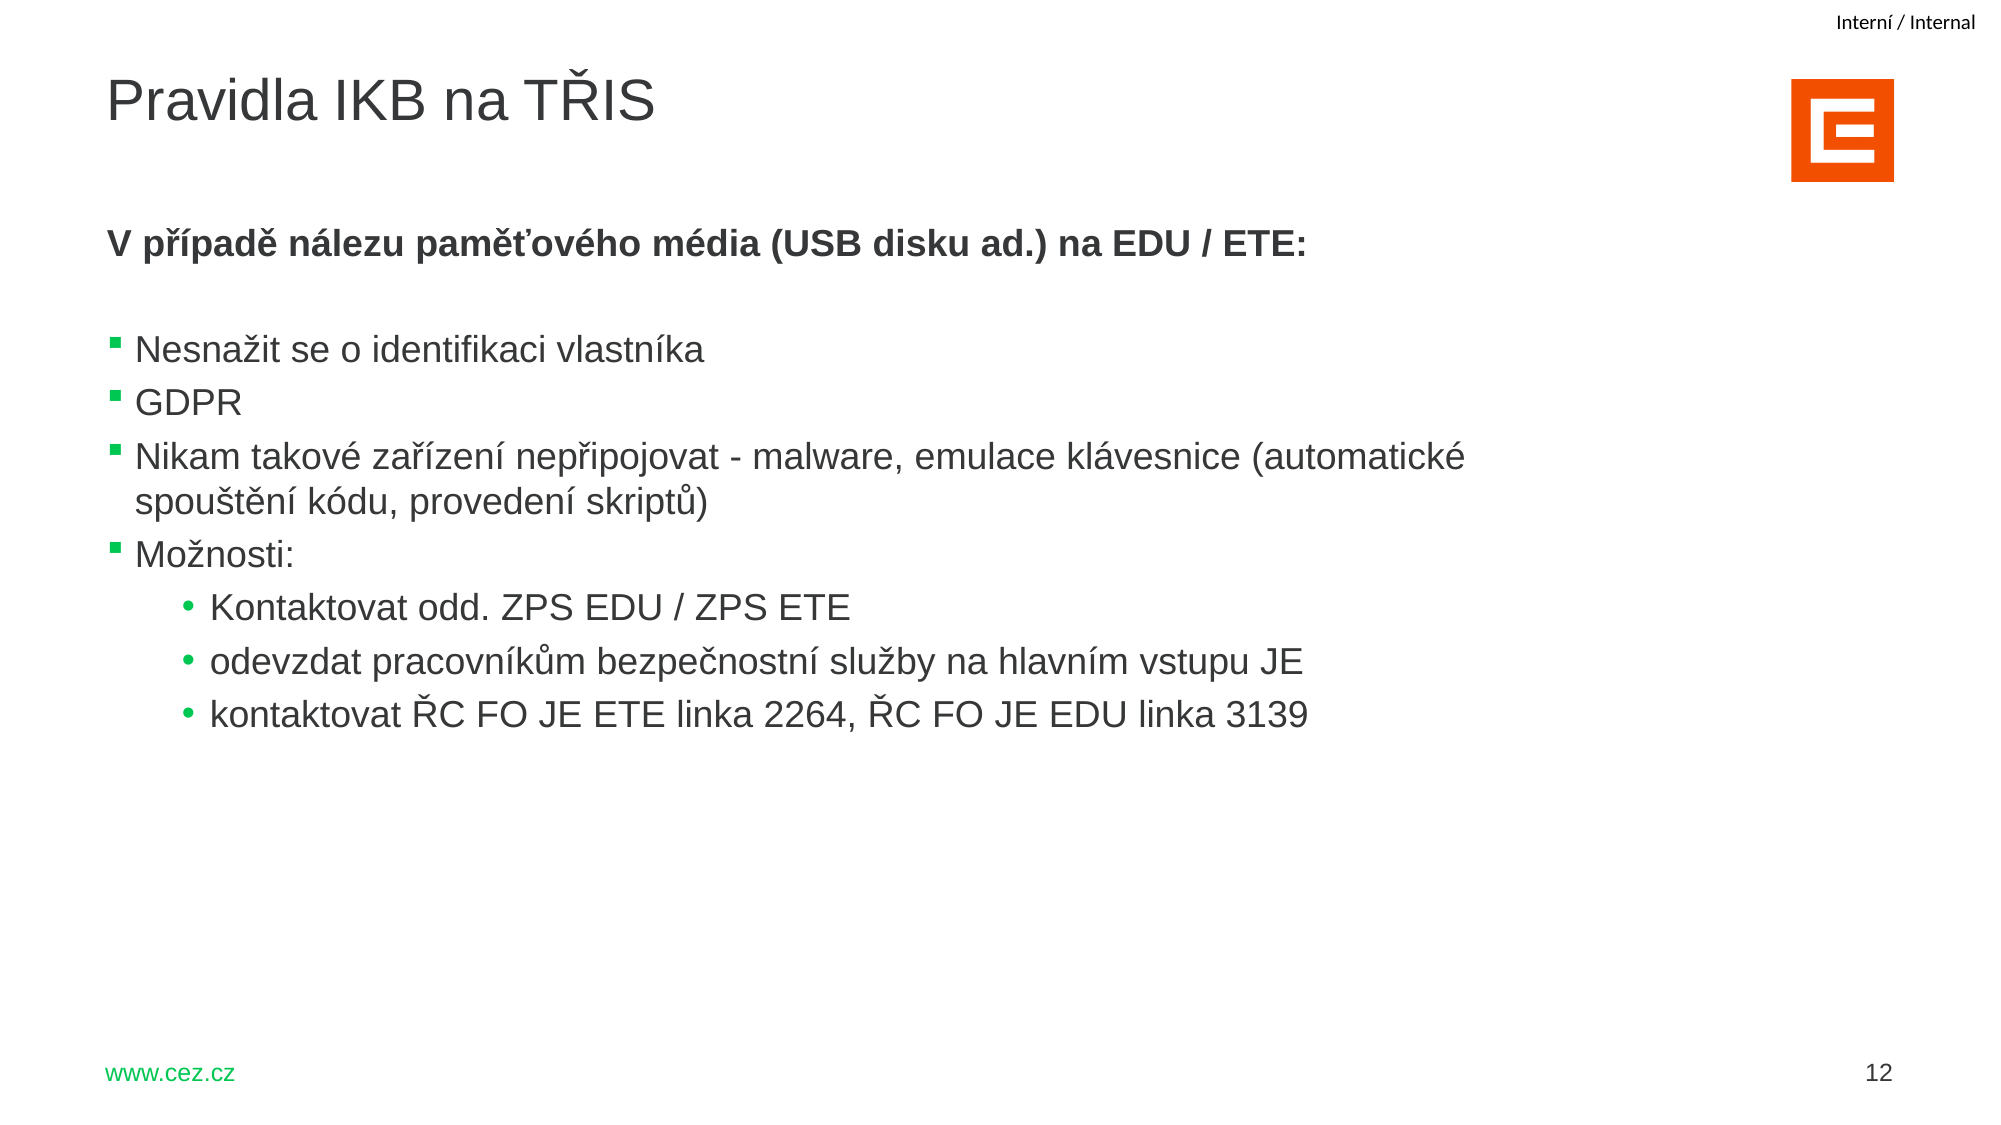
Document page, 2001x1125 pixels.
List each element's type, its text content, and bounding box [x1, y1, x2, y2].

picture [1791, 79, 1897, 182]
list Pravidla IKB na TŘIS [92, 54, 918, 211]
list V případě nálezu paměťového média (USB disku ad.) na EDU / ETE: Nesnažit se o identifikaci vlastníka GDPR Nikam takové zařízení nepřipojovat - malware, emulace klávesnice (automatické spouštění kódu, provedení skriptů) Možnosti: Kontaktovat odd. ZPS EDU / ZPS ETE odevzdat pracovníkům bezpečnostní služby na hlavním vstupu JE kontaktovat ŘC FO JE ETE linka 2264, ŘC FO JE EDU linka 3139 [92, 211, 1491, 885]
